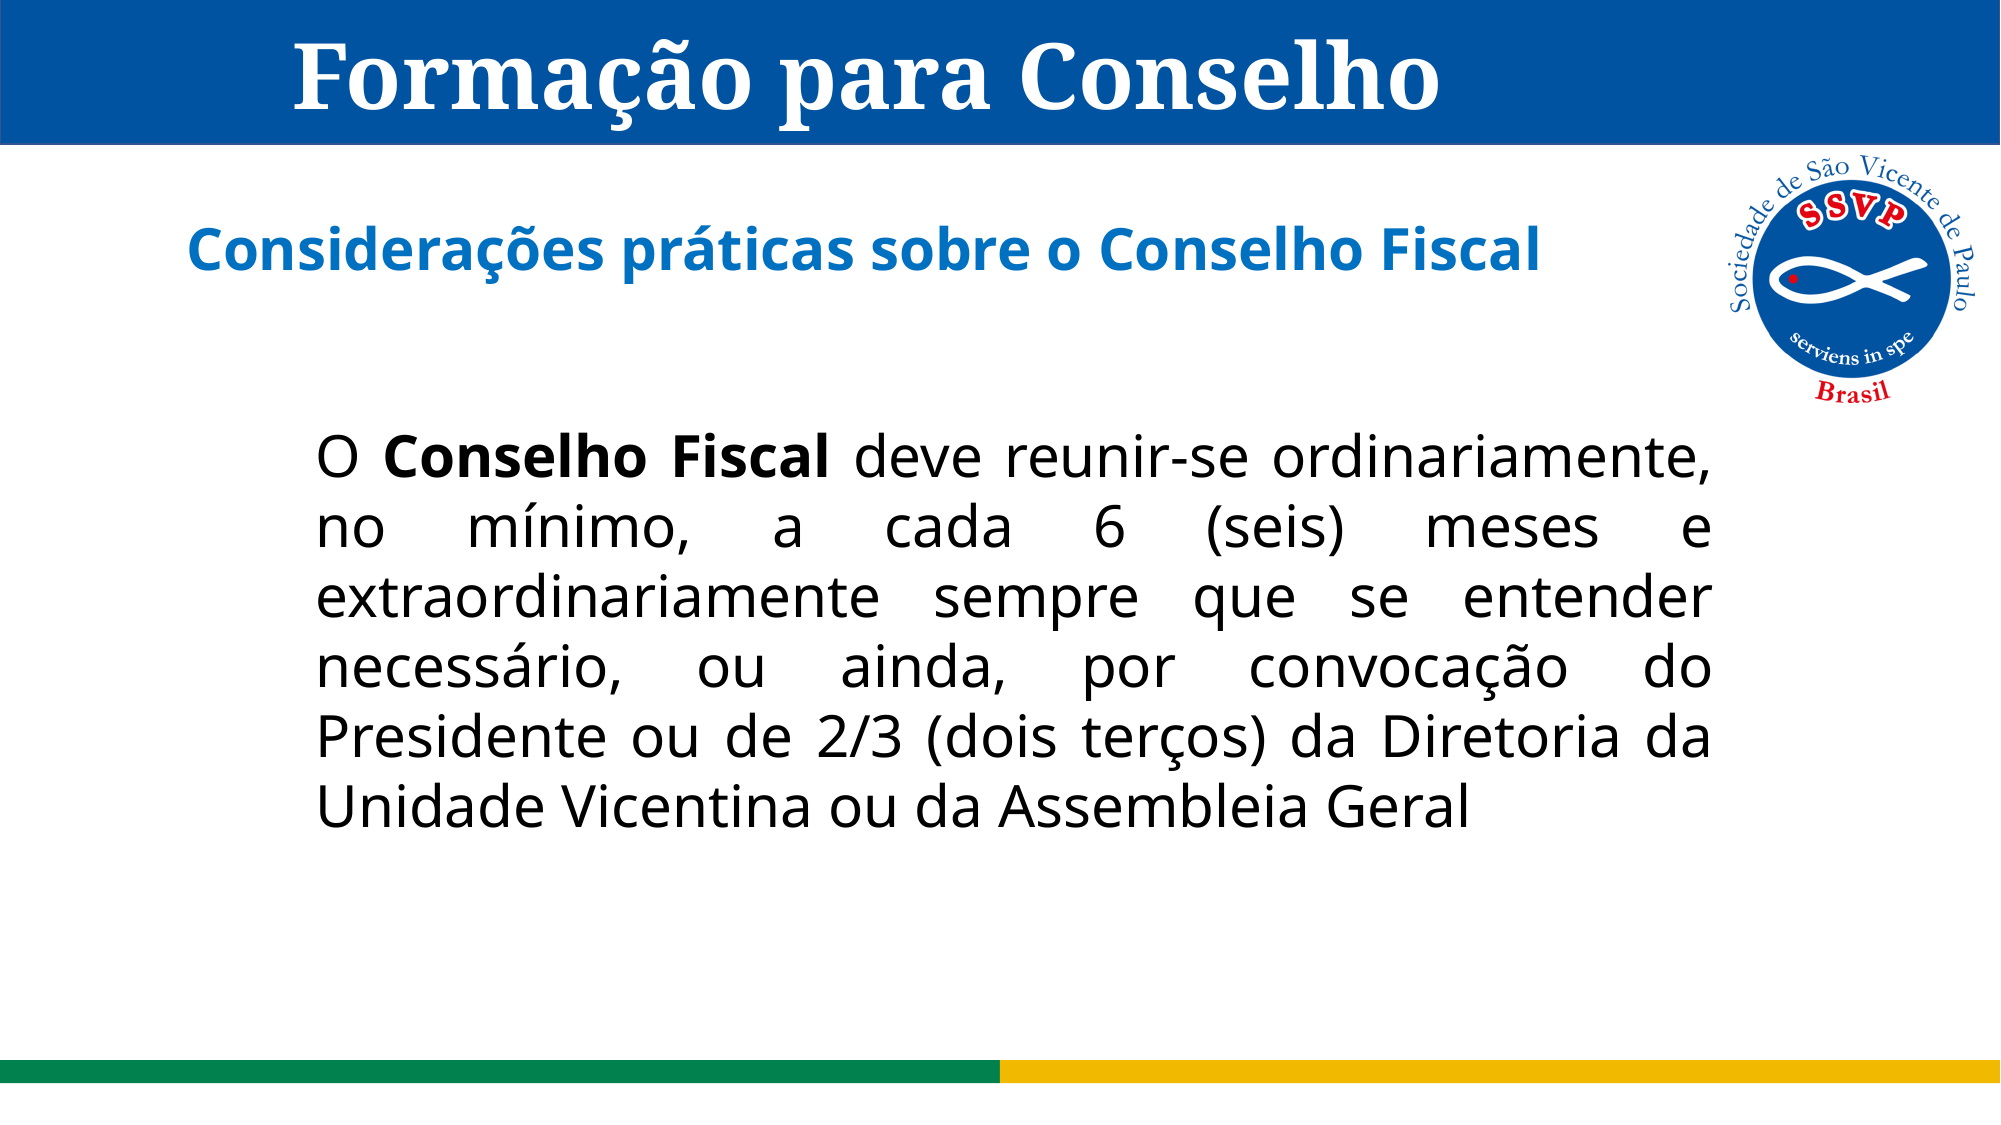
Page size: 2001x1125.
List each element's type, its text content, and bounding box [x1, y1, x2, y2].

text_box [0, 1050, 2000, 1092]
text_box O Conselho Fiscal deve reunir-se ordinariamente, no mínimo, a cada 6 (seis) meses e extraordinariamente sempre que se entender necessário, ou ainda, por convocação do Presidente ou de 2/3 (dois terços) da Diretoria da Unidade Vicentina ou da Assembleia Geral [300, 412, 1729, 847]
text_box Formação para Conselho Fiscal [278, 10, 1583, 204]
text_box Considerações práticas sobre o Conselho Fiscal [0, 204, 1728, 290]
text_box [0, 0, 2000, 145]
picture [1728, 155, 1975, 403]
